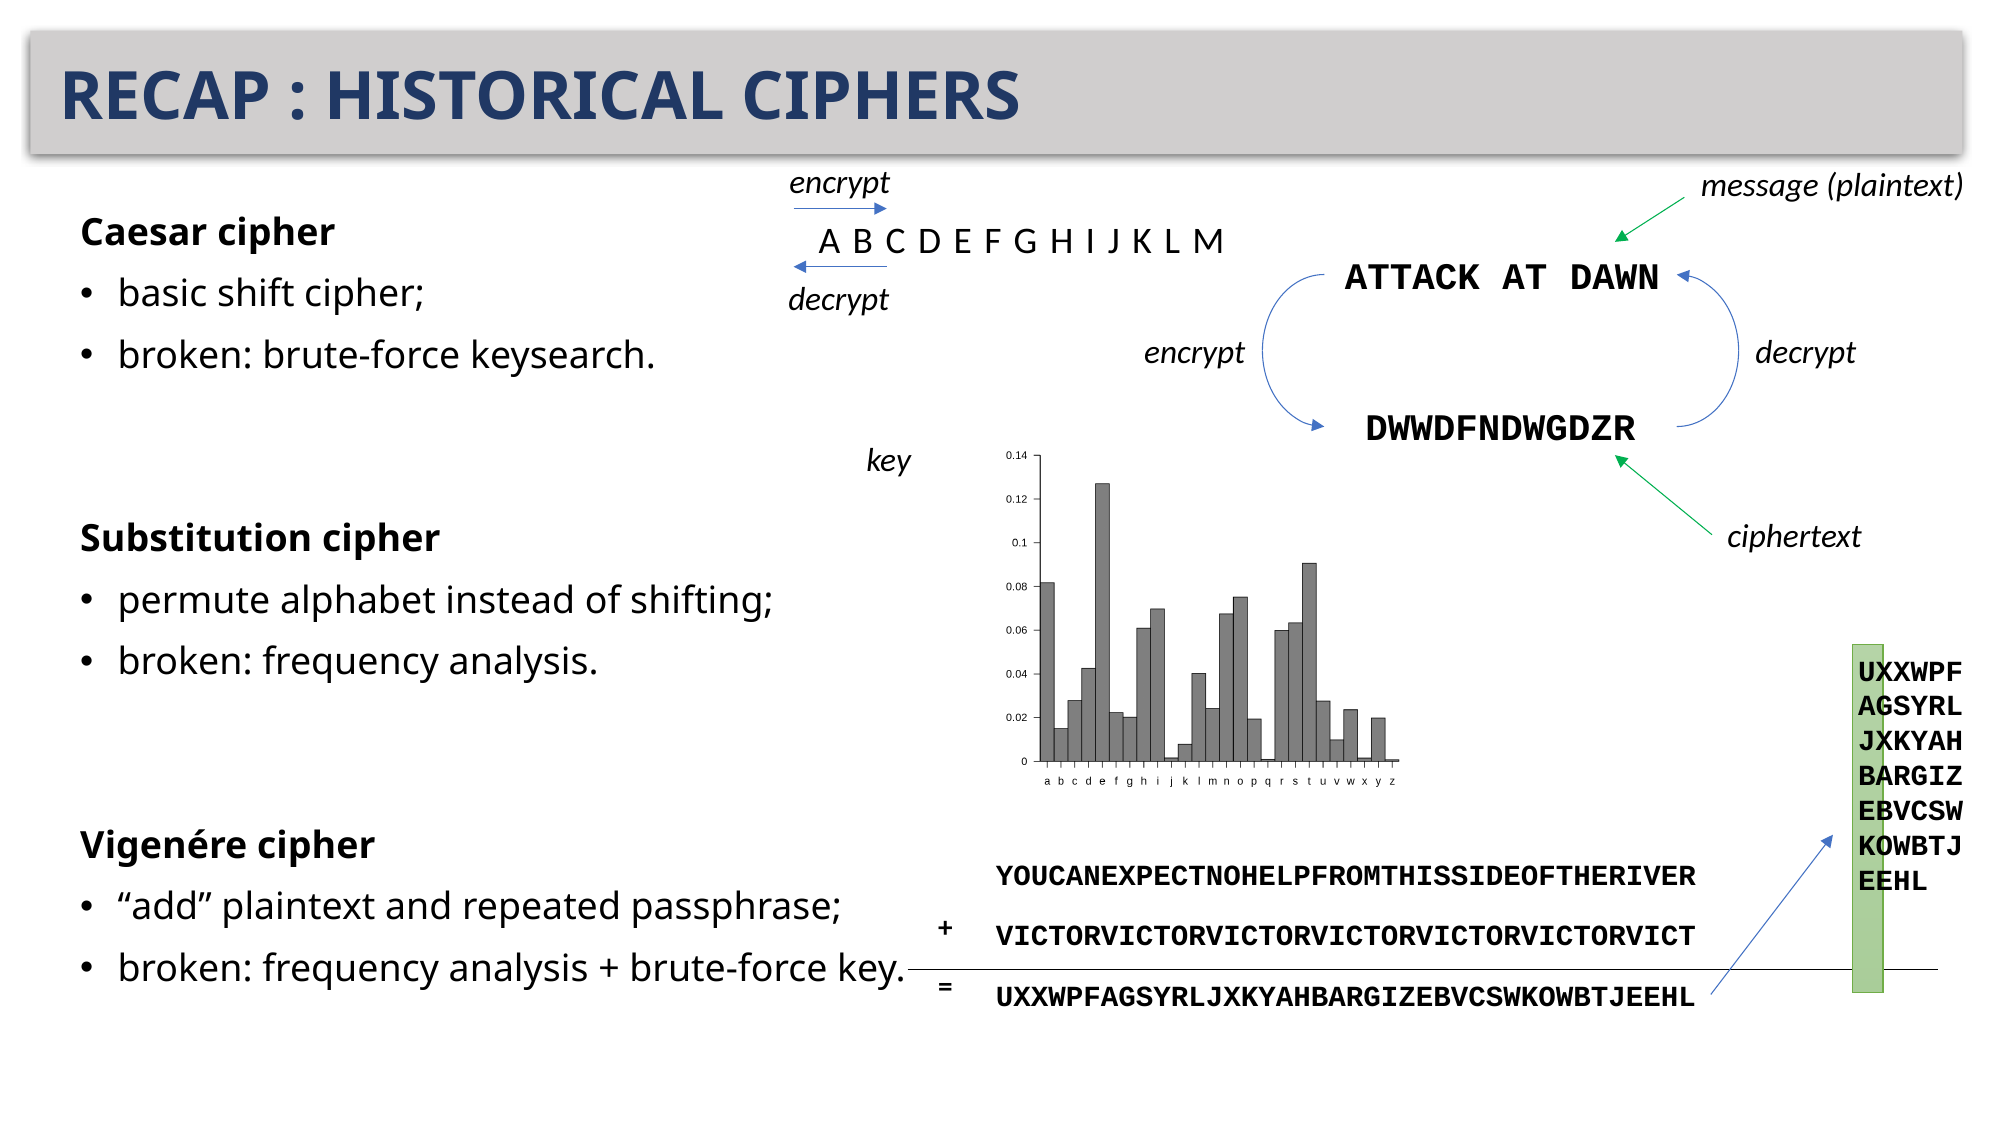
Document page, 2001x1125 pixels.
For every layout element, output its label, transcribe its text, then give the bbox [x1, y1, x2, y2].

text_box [907, 644, 1979, 1021]
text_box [812, 430, 1414, 854]
text_box [30, 30, 1963, 155]
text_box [771, 153, 1982, 563]
list Caesar cipher basic shift cipher; broken: brute-force keysearch. Substitution cipher permute alphabet instead of shifting; broken: frequency analysis. Vigenére cipher “add” plaintext and repeated passphrase; broken: frequency analysis + brute-force key. [65, 205, 1909, 1084]
title RECAP : HISTORICAL CIPHERS [44, 41, 1970, 155]
